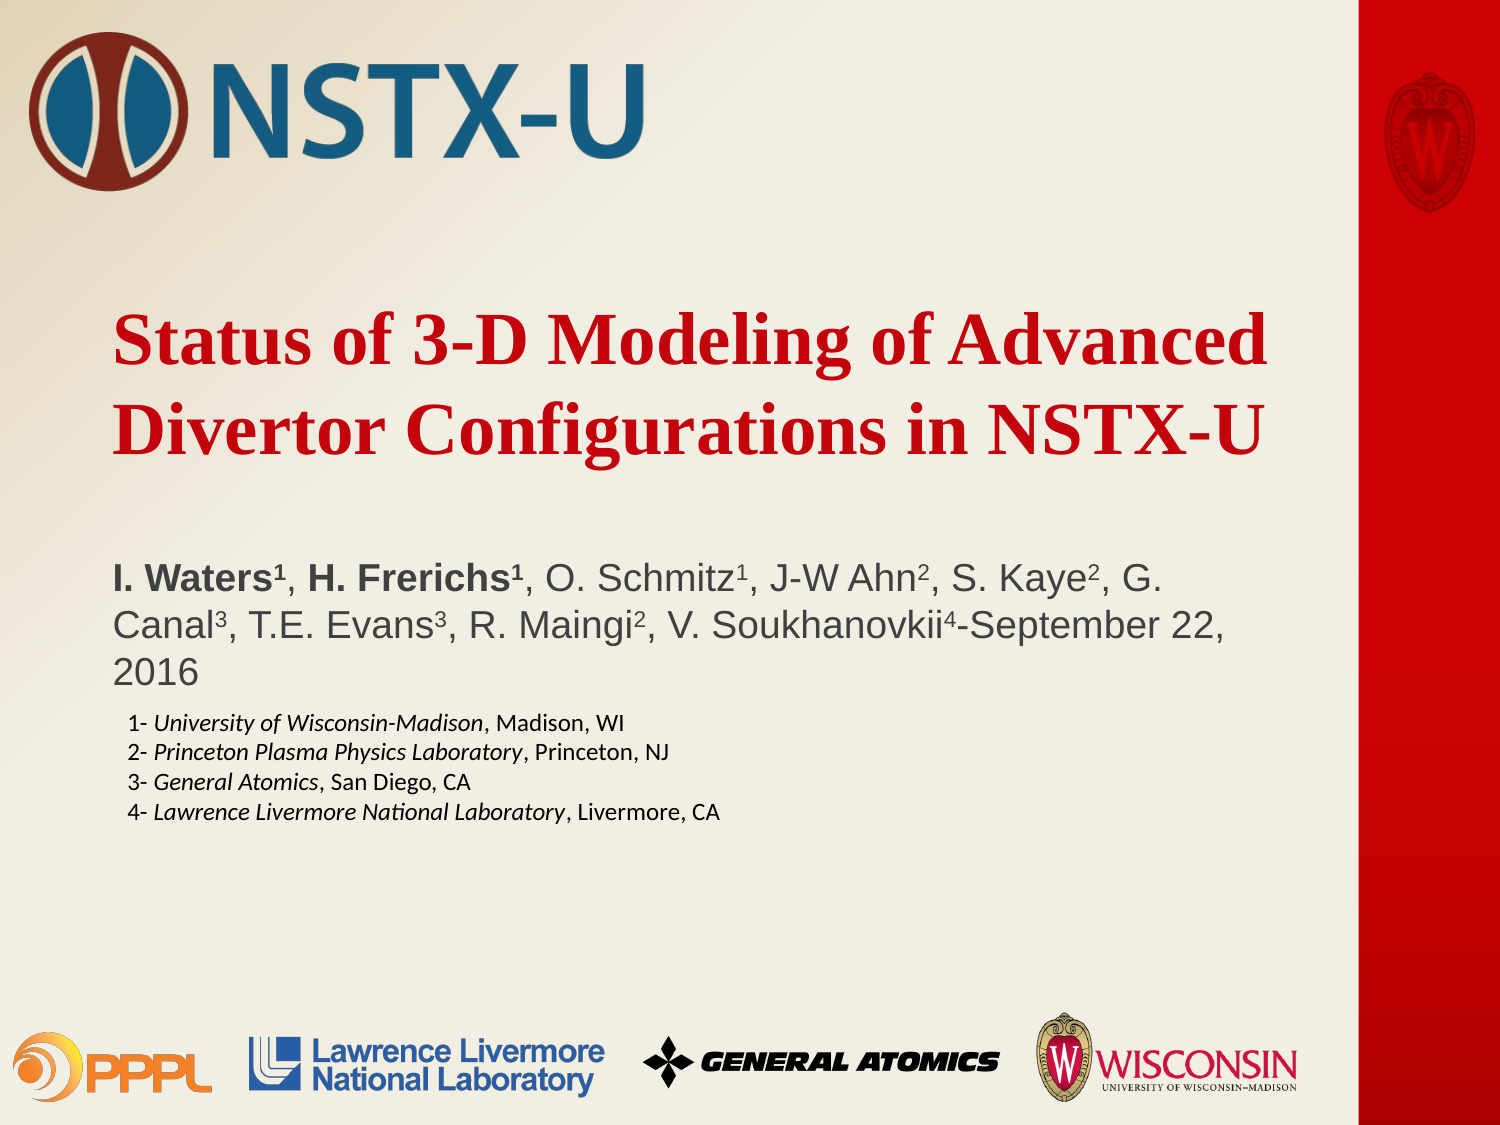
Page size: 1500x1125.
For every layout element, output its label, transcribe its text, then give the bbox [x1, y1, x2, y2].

title Status of 3-D Modeling of Advanced Divertor Configurations in NSTX-U [112, 289, 1380, 522]
text_box 1- University of Wisconsin-Madison, Madison, WI 2- Princeton Plasma Physics Laboratory, Princeton, NJ 3- General Atomics, San Diego, CA 4- Lawrence Livermore National Laboratory, Livermore, CA [112, 698, 1297, 834]
picture [29, 32, 653, 194]
picture [641, 1034, 1002, 1090]
picture [1036, 1012, 1297, 1102]
picture [13, 1031, 212, 1102]
subtitle I. Waters1, H. Frerichs1, O. Schmitz1, J-W Ahn2, S. Kaye2, G. Canal3, T.E. Evans3, R. Maingi2, V. Soukhanovkii4-September 22, 2016 [112, 552, 1275, 696]
picture [246, 1031, 607, 1102]
